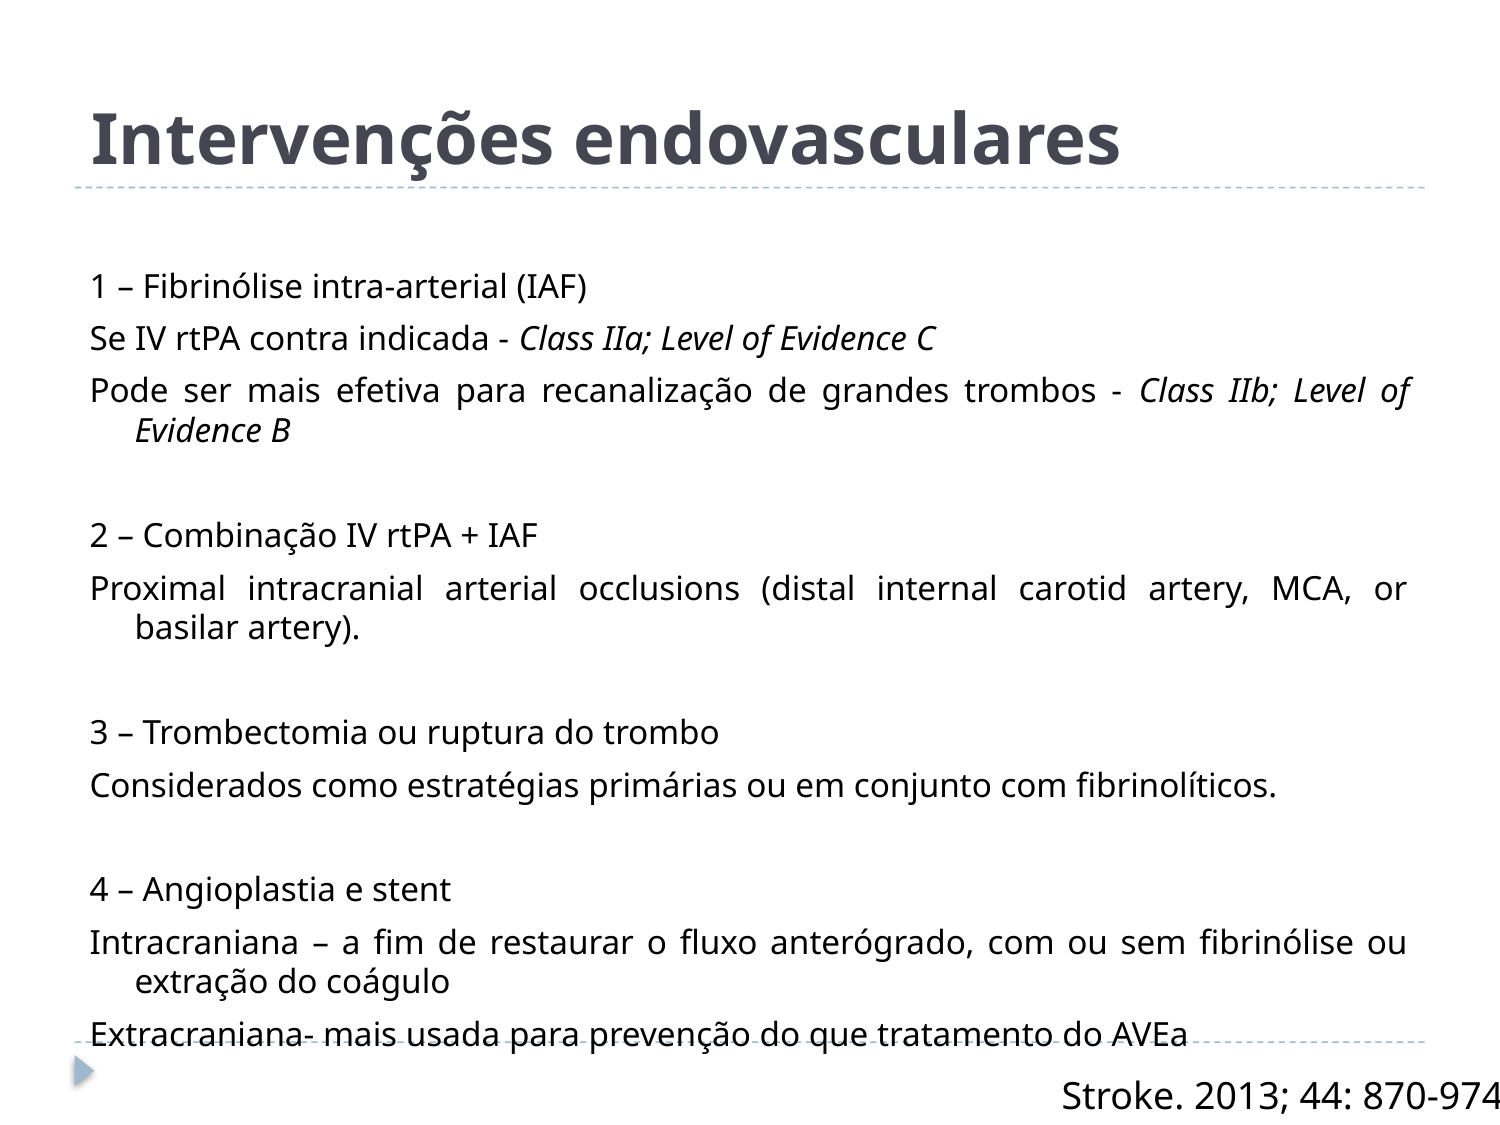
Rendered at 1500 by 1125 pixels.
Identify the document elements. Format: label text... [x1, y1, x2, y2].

text_box Stroke. 2013; 44: 870-974 [1046, 1064, 1500, 1125]
list 1 – Fibrinólise intra-arterial (IAF) Se IV rtPA contra indicada - Class IIa; Level of Evidence C Pode ser mais efetiva para recanalização de grandes trombos - Class IIb; Level of Evidence B 2 – Combinação IV rtPA + IAF Proximal intracranial arterial occlusions (distal internal carotid artery, MCA, or basilar artery). 3 – Trombectomia ou ruptura do trombo Considerados como estratégias primárias ou em conjunto com fibrinolíticos. 4 – Angioplastia e stent Intracraniana – a fim de restaurar o fluxo anterógrado, com ou sem fibrinólise ou extração do coágulo Extracraniana- mais usada para prevenção do que tratamento do AVEa [74, 263, 1425, 1093]
title Intervenções endovasculares [76, 0, 1427, 188]
